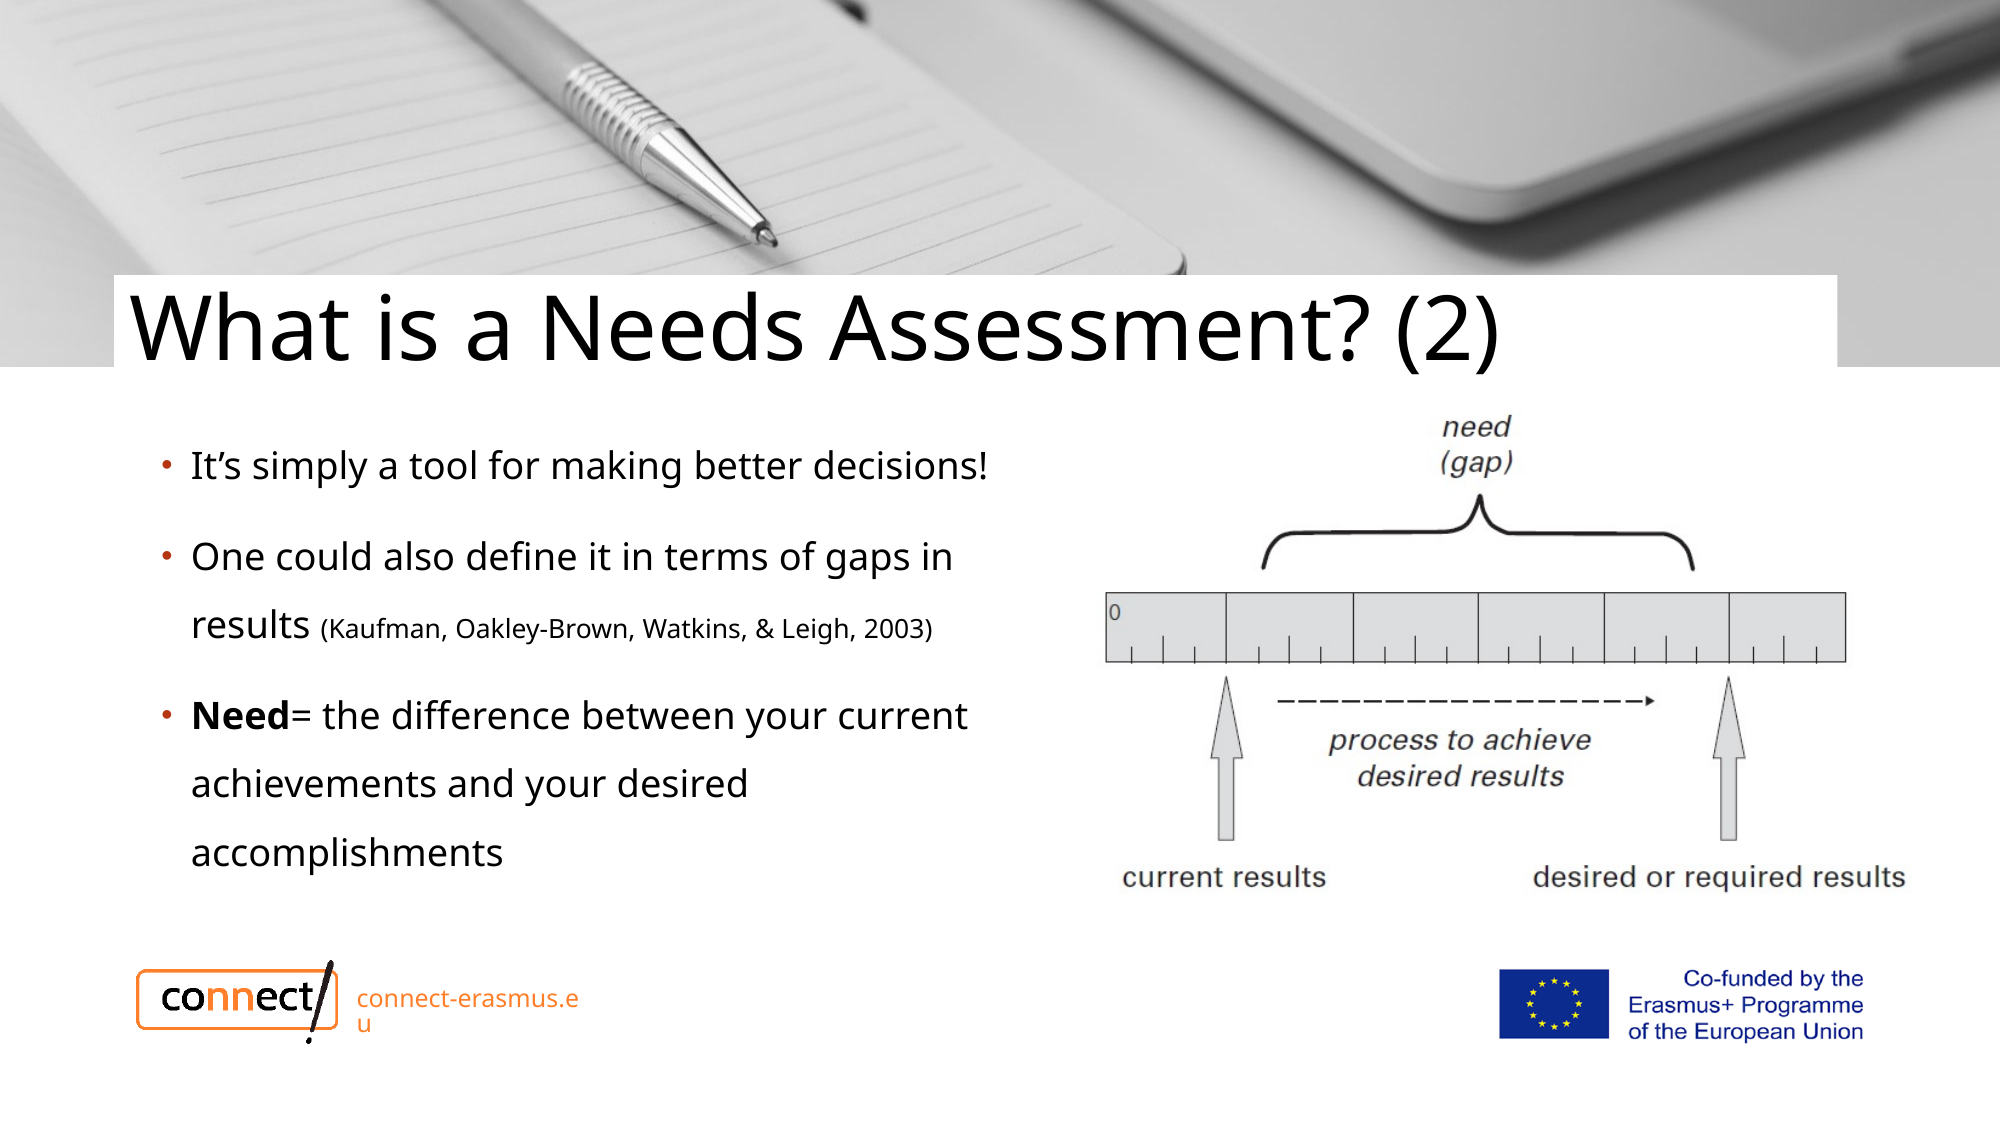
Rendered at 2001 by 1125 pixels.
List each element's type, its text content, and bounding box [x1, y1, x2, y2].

picture [136, 960, 338, 1044]
footer connect-erasmus.eu [341, 976, 607, 1022]
picture [0, 0, 2000, 367]
picture [1498, 968, 1863, 1044]
title What is a Needs Assessment? (2) [114, 275, 1838, 388]
text_box It’s simply a tool for making better decisions! One could also define it in terms of gaps in results (Kaufman, Oakley-Brown, Watkins, & Leigh, 2003) Need= the difference between your current achievements and your desired accomplishments [146, 411, 1010, 929]
picture [1087, 411, 1918, 895]
